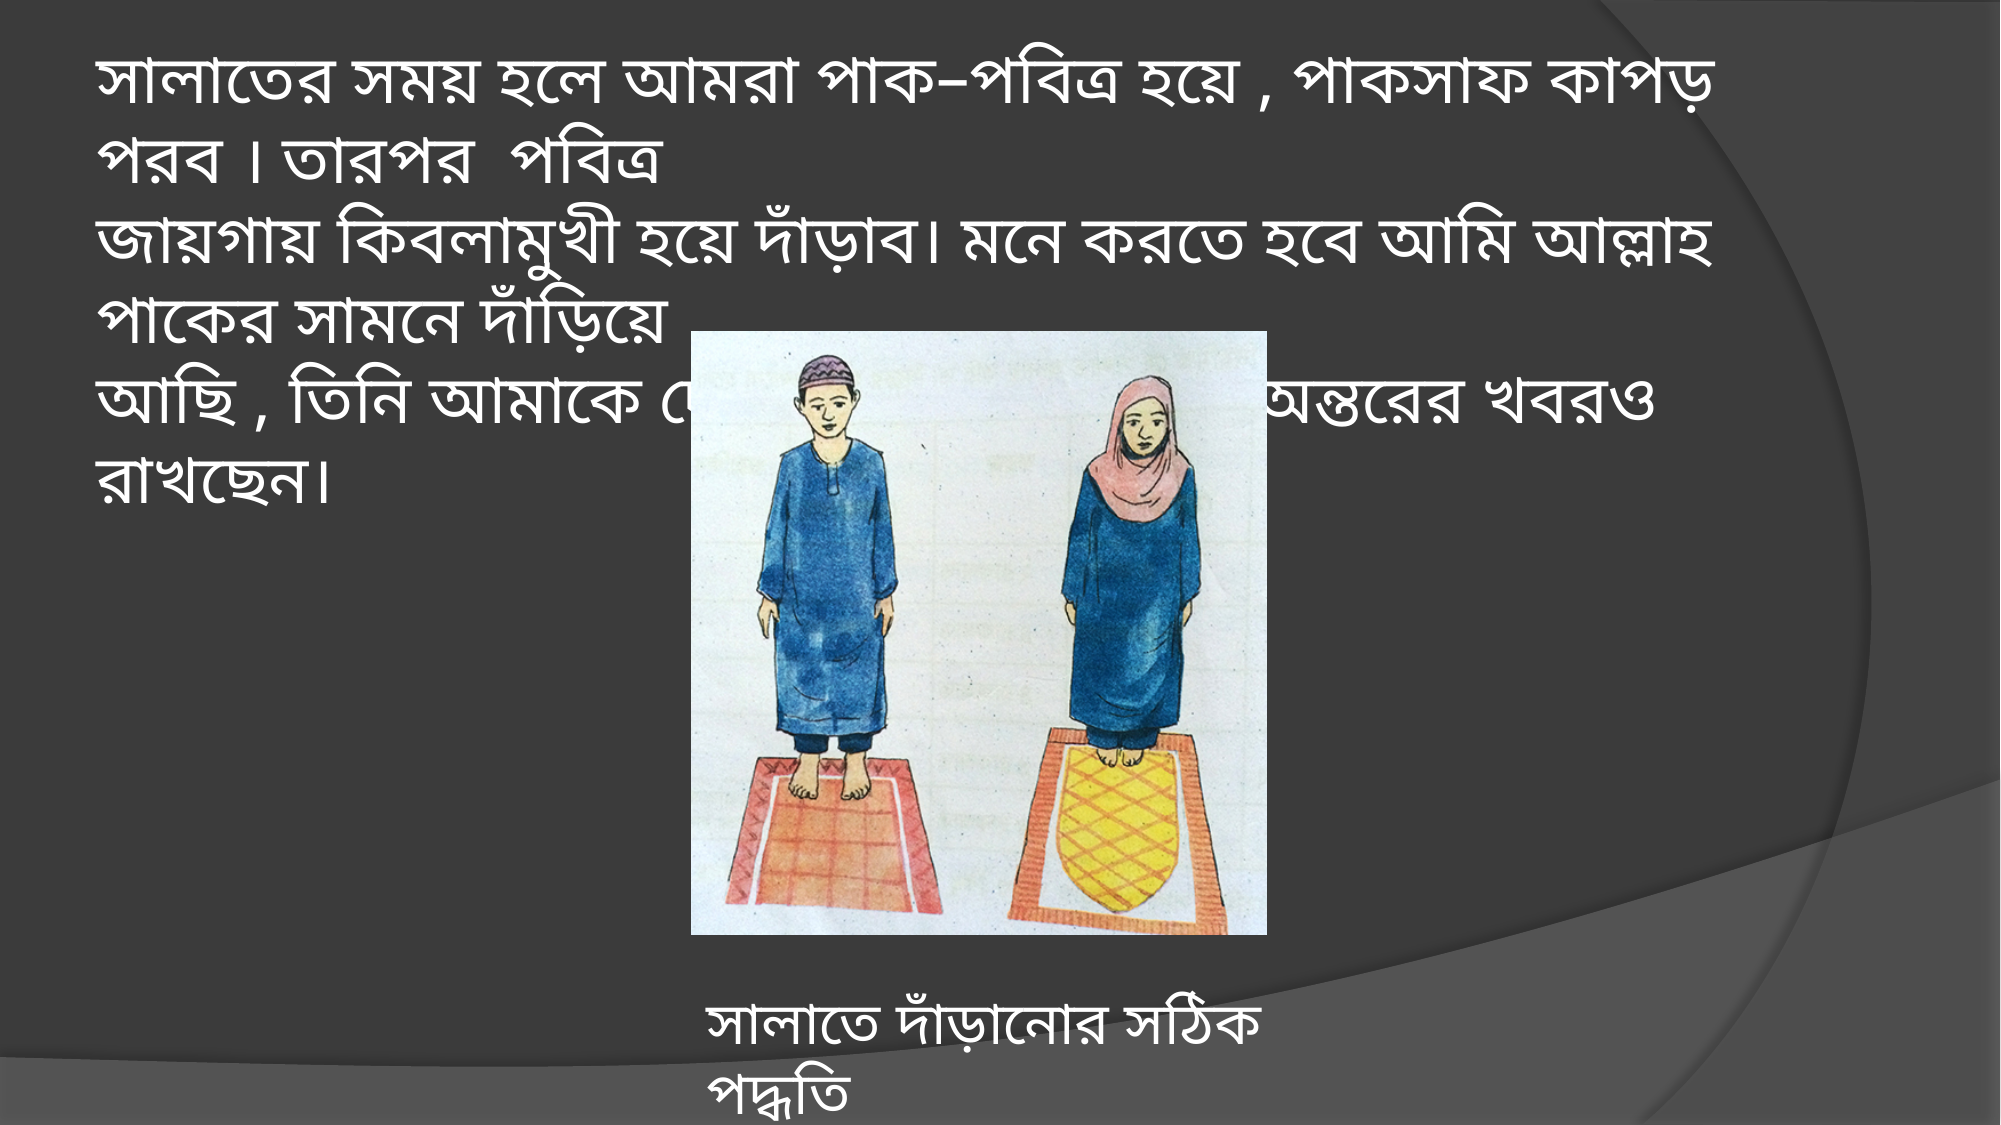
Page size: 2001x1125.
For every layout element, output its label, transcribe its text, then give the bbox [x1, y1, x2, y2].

picture [691, 330, 1267, 935]
text_box সালাতের সময় হলে আমরা পাক–পবিত্র হয়ে , পাকসাফ কাপড় পরব । তারপর পবিত্র জায়গায় কিবলামুখী হয়ে দাঁড়াব। মনে করতে হবে আমি আল্লাহ পাকের সামনে দাঁড়িয়ে আছি , তিনি আমাকে দেখছেন। তিনি আমার অন্তরের খবরও রাখছেন। [81, 29, 1831, 525]
text_box সালাতে দাঁড়ানোর সঠিক পদ্ধতি [691, 978, 1294, 1125]
